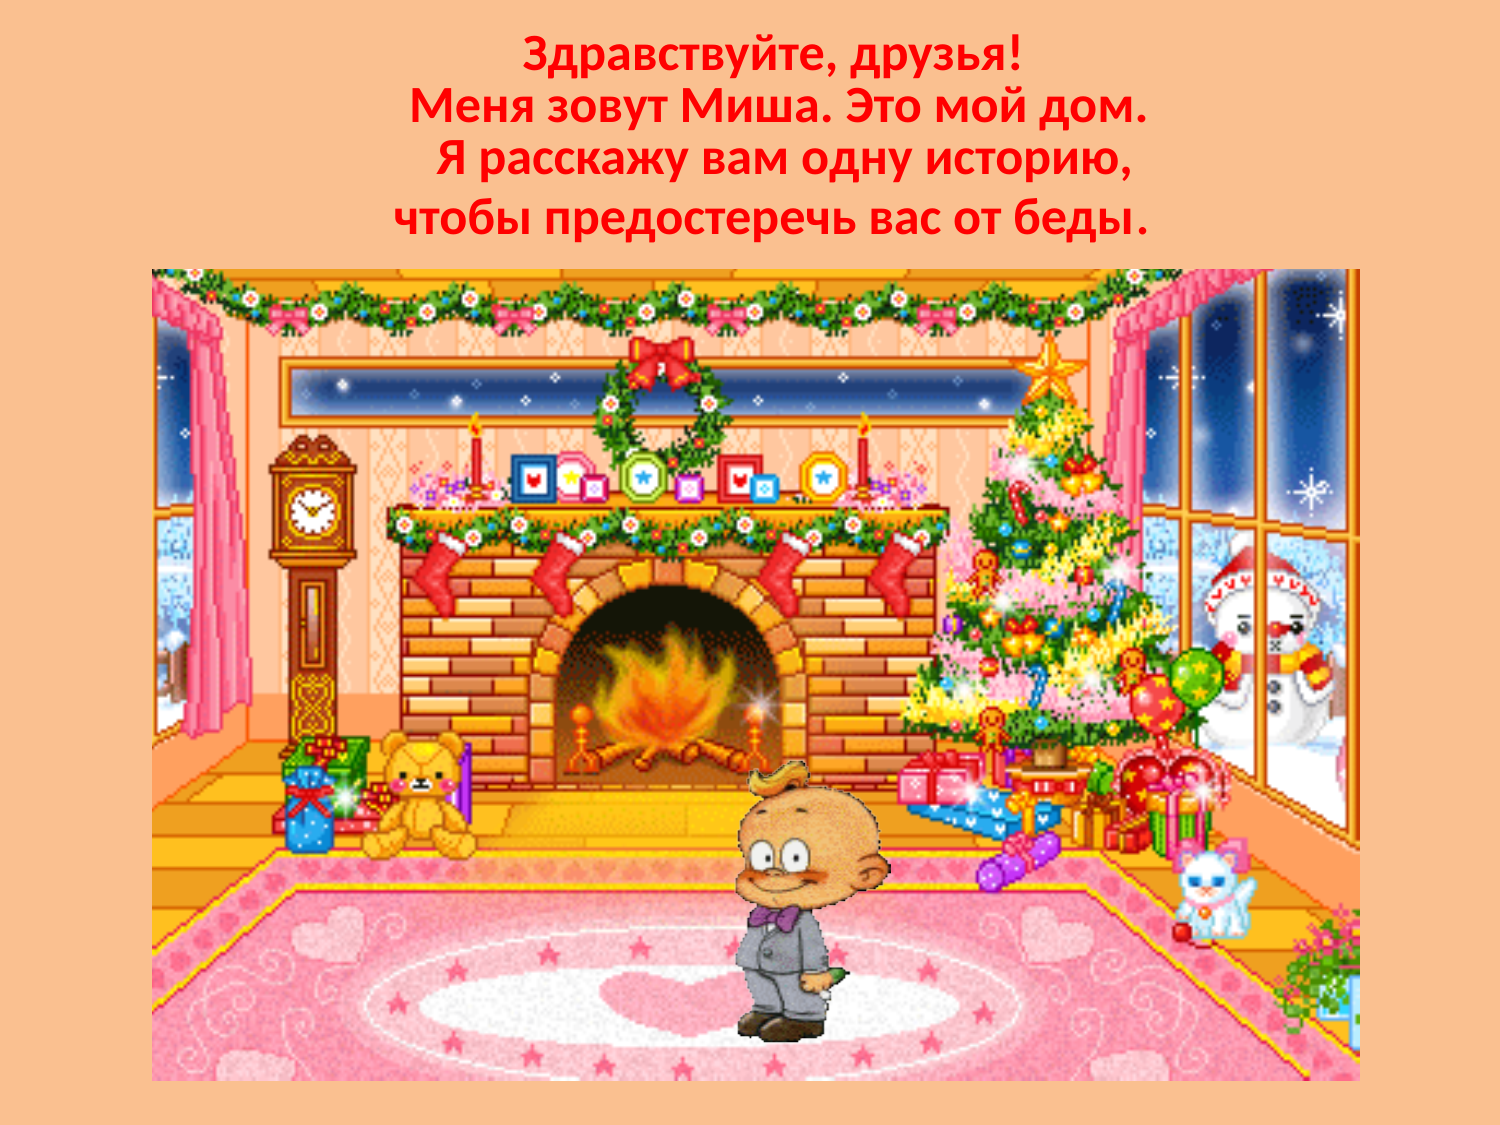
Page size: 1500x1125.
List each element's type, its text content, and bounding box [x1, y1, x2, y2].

picture [152, 269, 1360, 1081]
title Здравствуйте, друзья! Меня зовут Миша. Это мой дом. Я расскажу вам одну историю, чтобы предостеречь вас от беды. [117, 23, 1442, 258]
